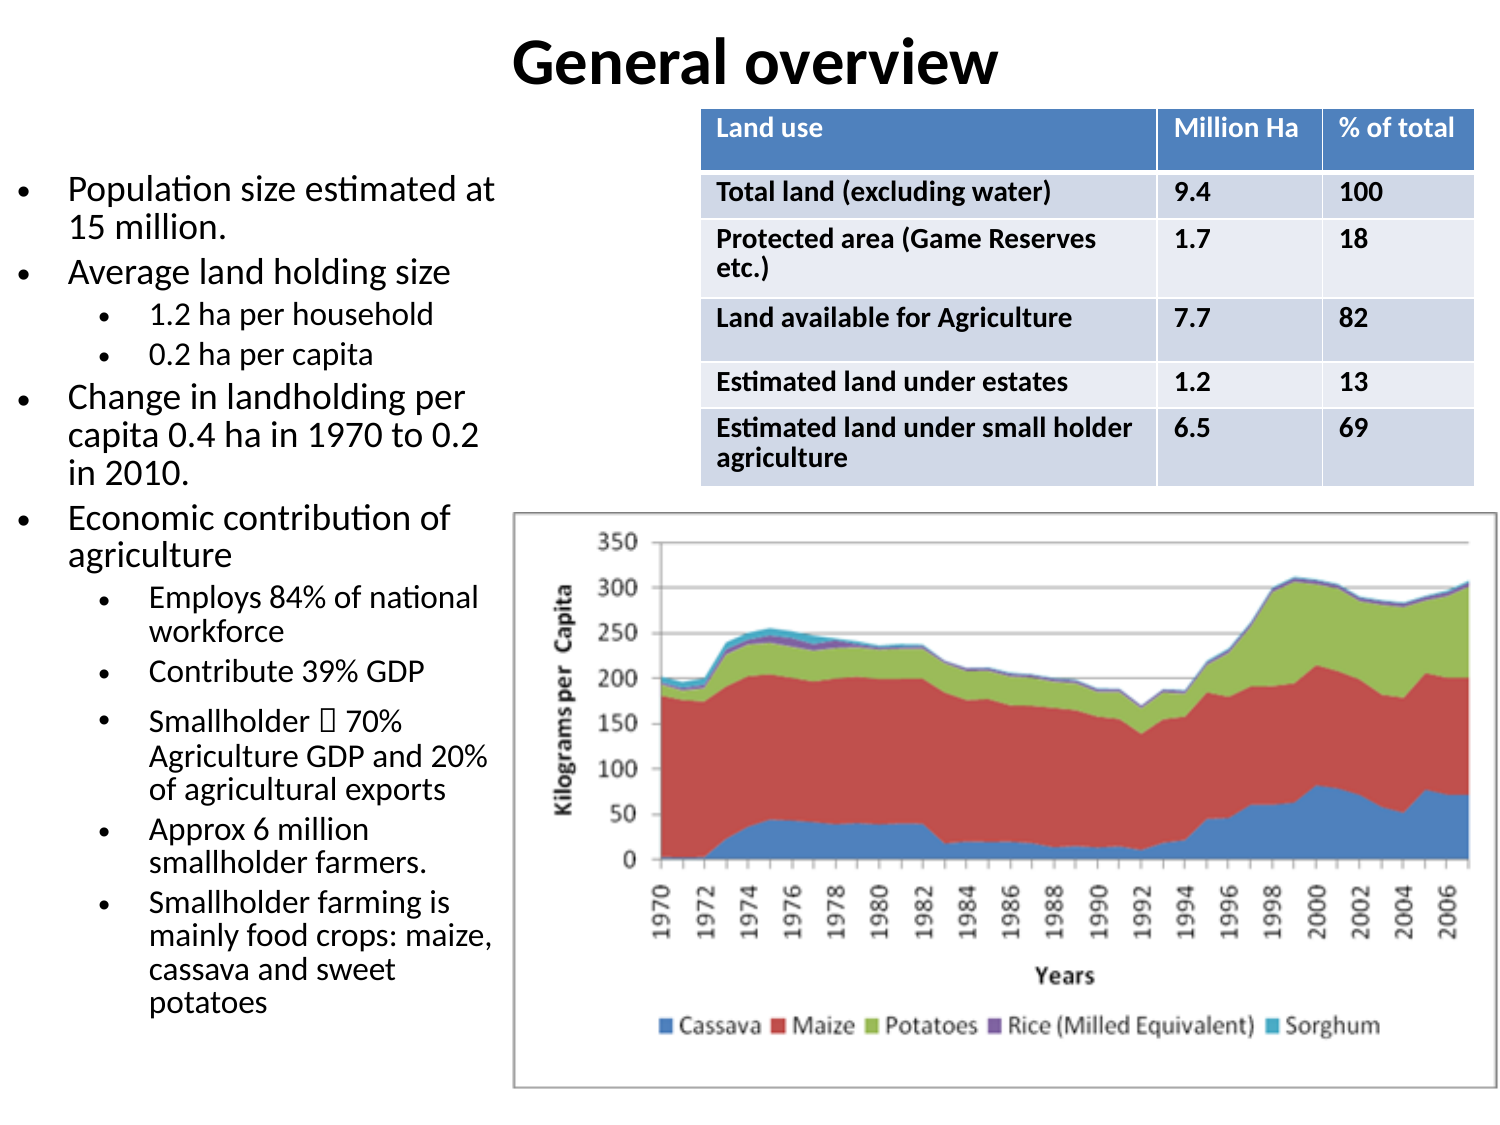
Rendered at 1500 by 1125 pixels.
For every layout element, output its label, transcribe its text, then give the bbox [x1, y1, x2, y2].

table_header % of total [1323, 109, 1474, 170]
table_cell 18 [1323, 220, 1474, 297]
table_cell Protected area (Game Reserves etc.) [701, 220, 1156, 297]
table_cell 1.7 [1158, 220, 1322, 297]
table_cell 82 [1323, 299, 1474, 361]
table_cell Land available for Agriculture [701, 299, 1156, 361]
table_cell 1.2 [1158, 363, 1322, 407]
table_cell 100 [1323, 175, 1474, 218]
picture [512, 512, 1500, 1091]
title General overview [87, 0, 1425, 106]
table_cell Estimated land under small holder agriculture [701, 409, 1156, 486]
table_cell Total land (excluding water) [701, 175, 1156, 218]
table_header Land use [701, 109, 1156, 170]
table_cell 69 [1323, 409, 1474, 486]
table_cell 13 [1323, 363, 1474, 407]
table_cell 9.4 [1158, 175, 1322, 218]
table_header Million Ha [1158, 109, 1322, 170]
table_cell Estimated land under estates [701, 363, 1156, 407]
list Population size estimated at 15 million. Average land holding size 1.2 ha per household 0.2 ha per capita Change in landholding per capita 0.4 ha in 1970 to 0.2 in 2010. Economic contribution of agriculture Employs 84% of national workforce Contribute 39% GDP Smallholder  70% Agriculture GDP and 20% of agricultural exports Approx 6 million smallholder farmers. Smallholder farming is mainly food crops: maize, cassava and sweet potatoes [2, 165, 528, 1091]
table_cell 6.5 [1158, 409, 1322, 486]
table_cell 7.7 [1158, 299, 1322, 361]
